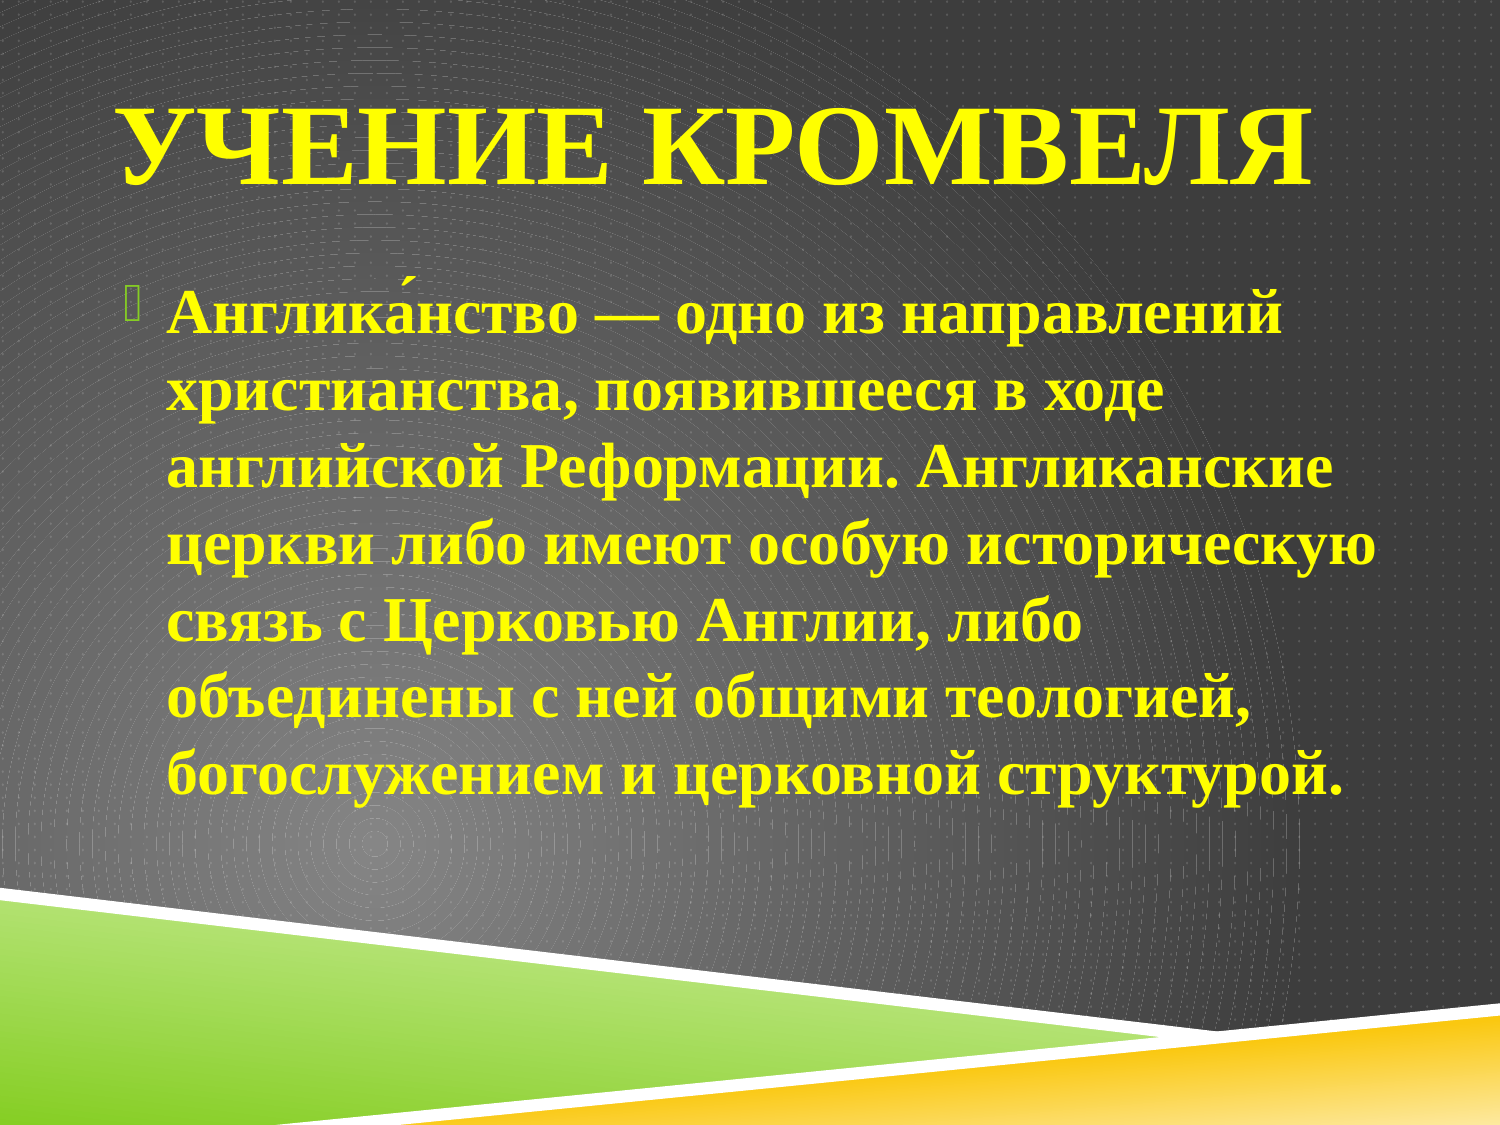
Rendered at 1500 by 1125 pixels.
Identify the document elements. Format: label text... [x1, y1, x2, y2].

title Учение Кромвеля [112, 45, 1388, 233]
list Англика́нство — одно из направлений христианства, появившееся в ходе английской Реформации. Англиканские церкви либо имеют особую историческую связь с Церковью Англии, либо объединены с ней общими теологией, богослужением и церковной структурой. [112, 262, 1388, 875]
